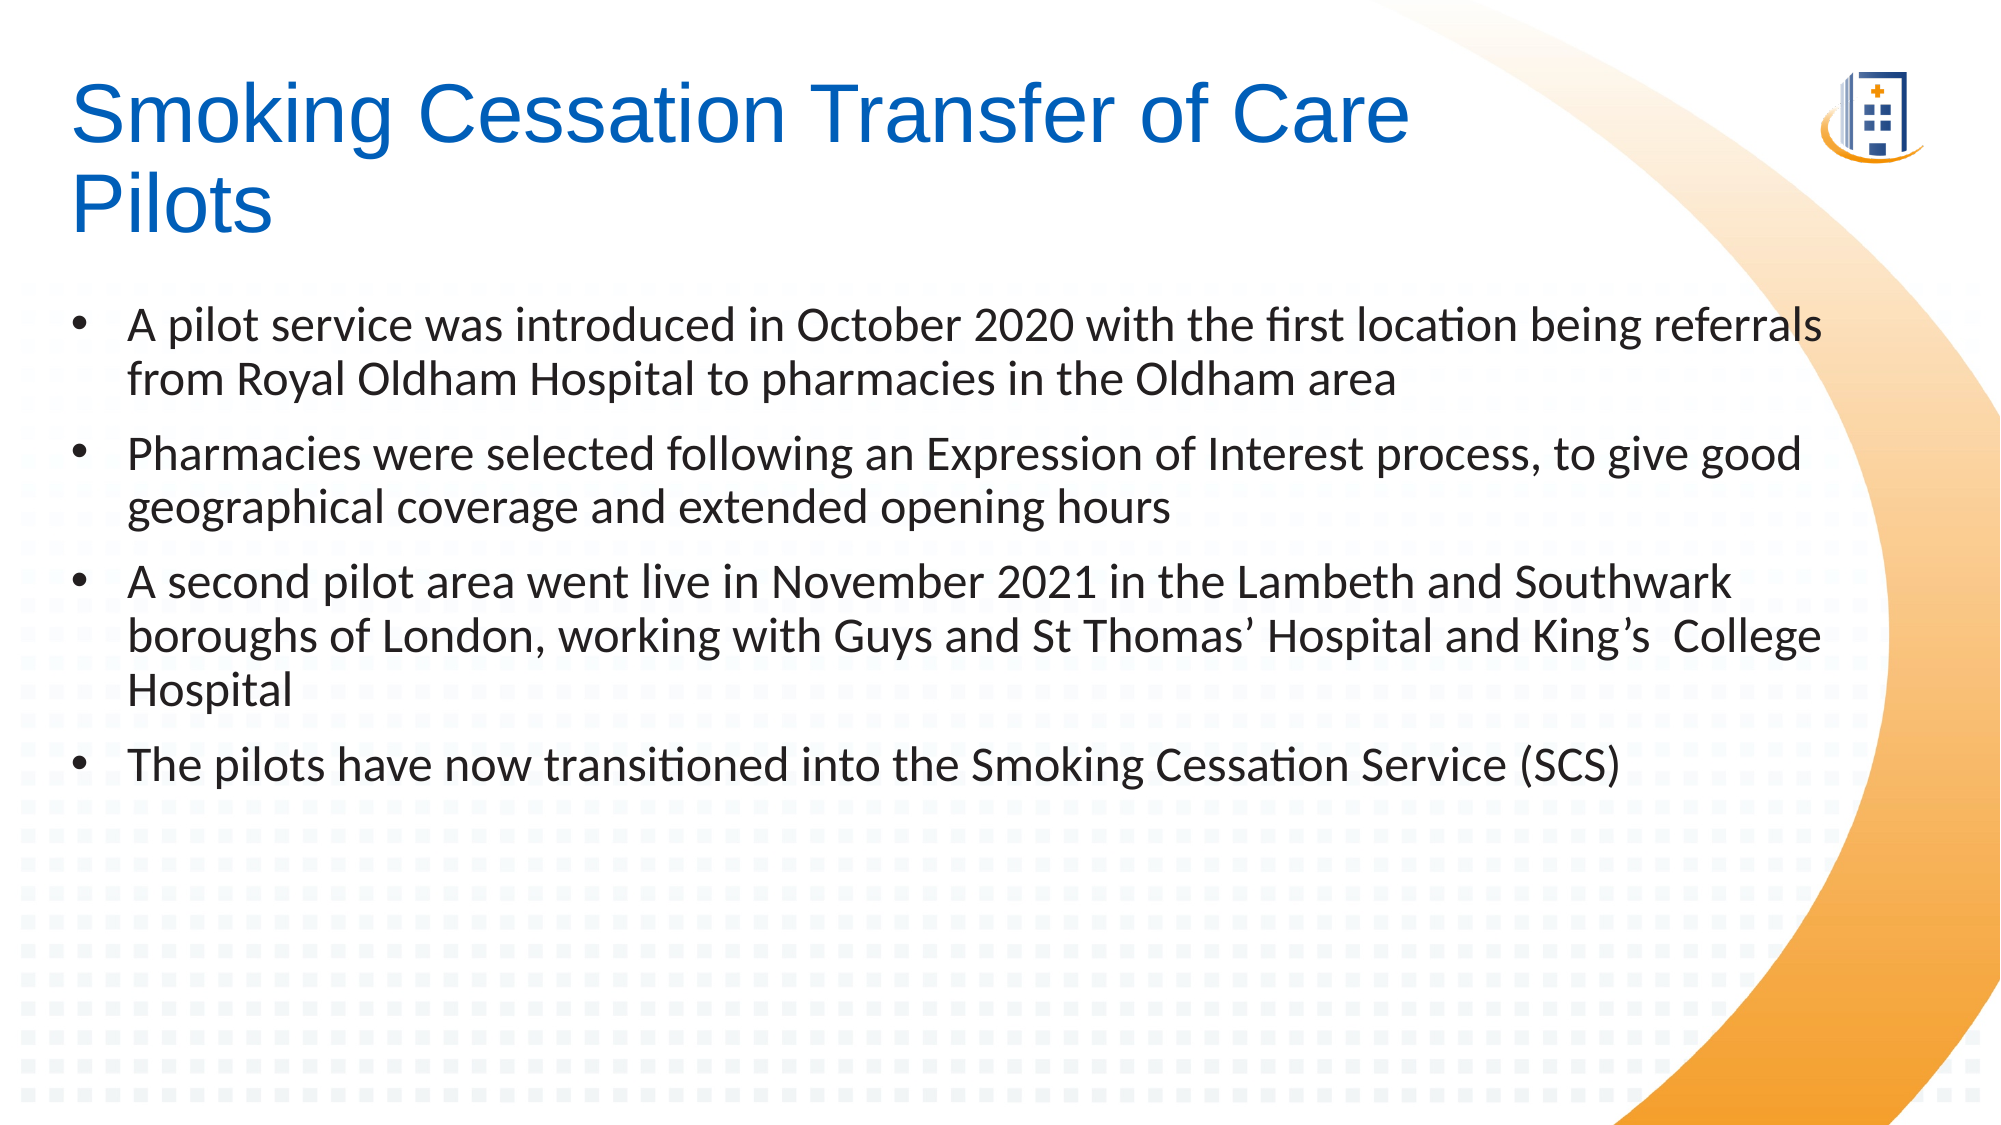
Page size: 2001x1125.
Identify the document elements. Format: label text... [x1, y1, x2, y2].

picture [0, 0, 2000, 1125]
title Smoking Cessation Transfer of Care Pilots [70, 71, 1517, 226]
list A pilot service was introduced in October 2020 with the first location being referrals from Royal Oldham Hospital to pharmacies in the Oldham area Pharmacies were selected following an Expression of Interest process, to give good geographical coverage and extended opening hours A second pilot area went live in November 2021 in the Lambeth and Southwark boroughs of London, working with Guys and St Thomas’ Hospital and King’s College Hospital The pilots have now transitioned into the Smoking Cessation Service (SCS) [70, 297, 1872, 983]
